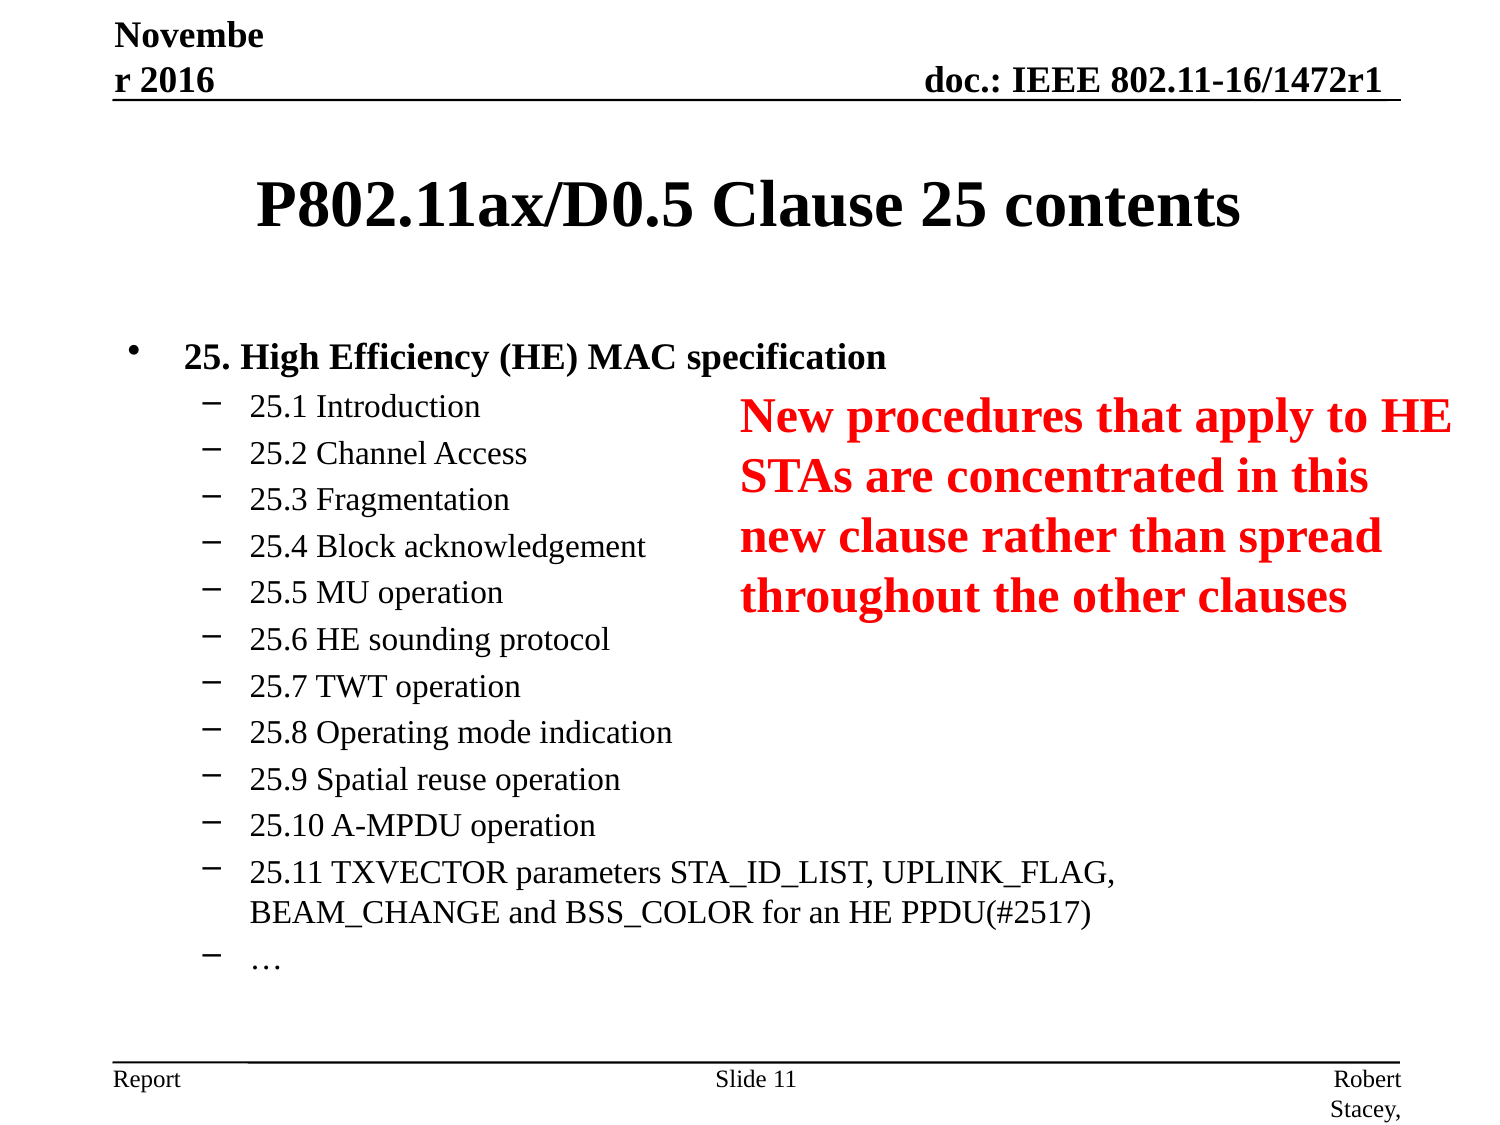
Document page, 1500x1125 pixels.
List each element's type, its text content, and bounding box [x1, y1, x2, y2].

title P802.11ax/D0.5 Clause 25 contents [112, 112, 1388, 288]
list 25. High Efficiency (HE) MAC specification 25.1 Introduction 25.2 Channel Access 25.3 Fragmentation 25.4 Block acknowledgement 25.5 MU operation 25.6 HE sounding protocol 25.7 TWT operation 25.8 Operating mode indication 25.9 Spatial reuse operation 25.10 A-MPDU operation 25.11 TXVECTOR parameters STA_ID_LIST, UPLINK_FLAG, BEAM_CHANGE and BSS_COLOR for an HE PPDU(#2517) … [112, 324, 1388, 1000]
text_box New procedures that apply to HE STAs are concentrated in this new clause rather than spread throughout the other clauses [724, 374, 1475, 630]
footer Robert Stacey, Intel [1324, 1061, 1402, 1093]
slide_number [114, 54, 272, 101]
slide_number Slide 11 [712, 1061, 800, 1093]
